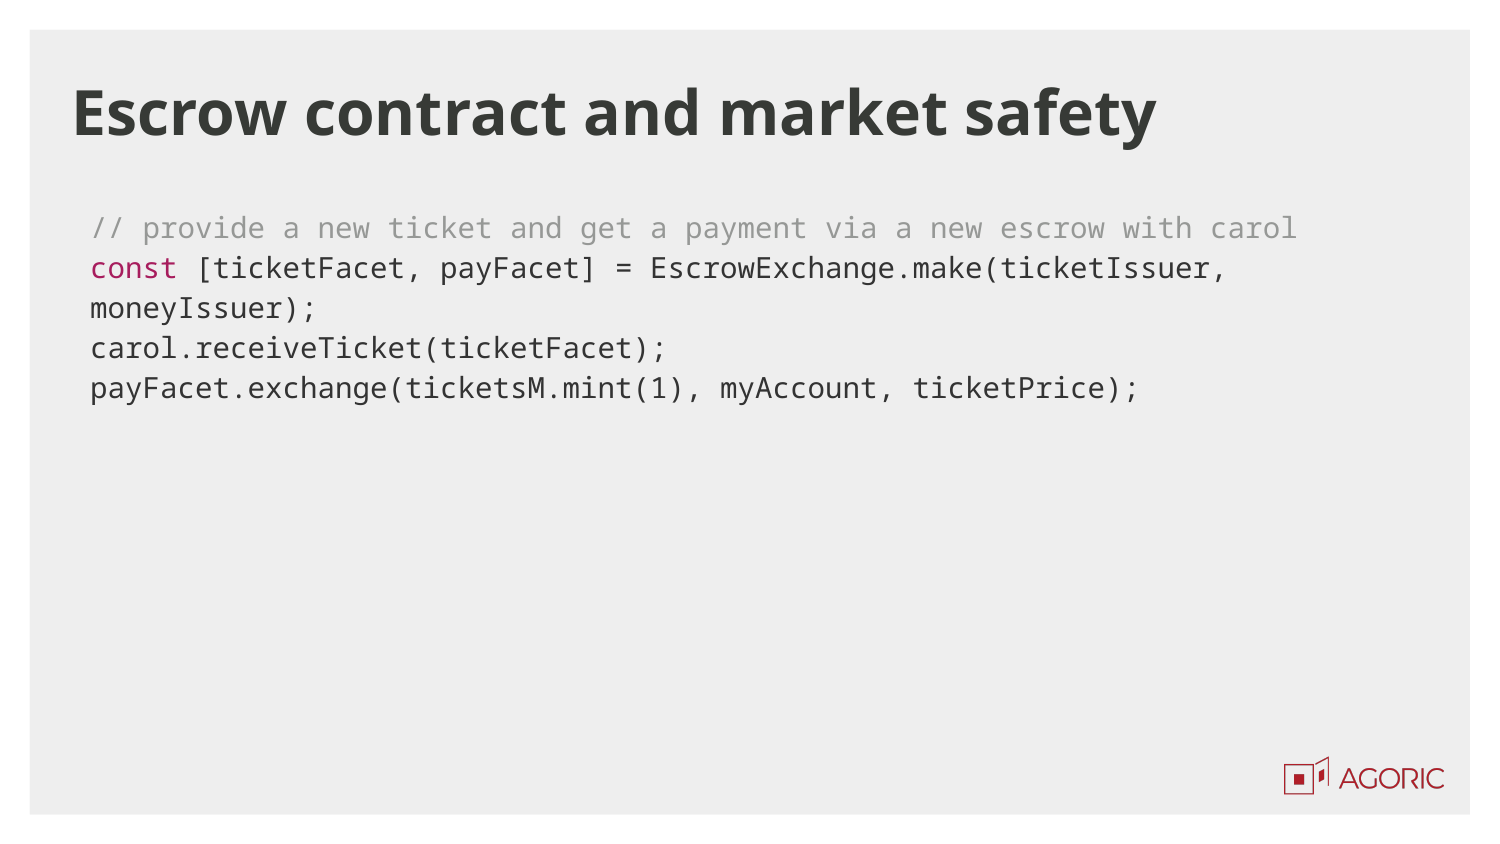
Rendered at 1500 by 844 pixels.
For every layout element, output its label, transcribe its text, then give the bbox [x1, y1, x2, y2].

picture [1275, 756, 1453, 795]
title Escrow contract and market safety [56, 57, 1455, 152]
list // provide a new ticket and get a payment via a new escrow with carol const [ticketFacet, payFacet] = EscrowExchange.make(ticketIssuer, moneyIssuer); carol.receiveTicket(ticketFacet); payFacet.exchange(ticketsM.mint(1), myAccount, ticketPrice); [75, 188, 1416, 741]
